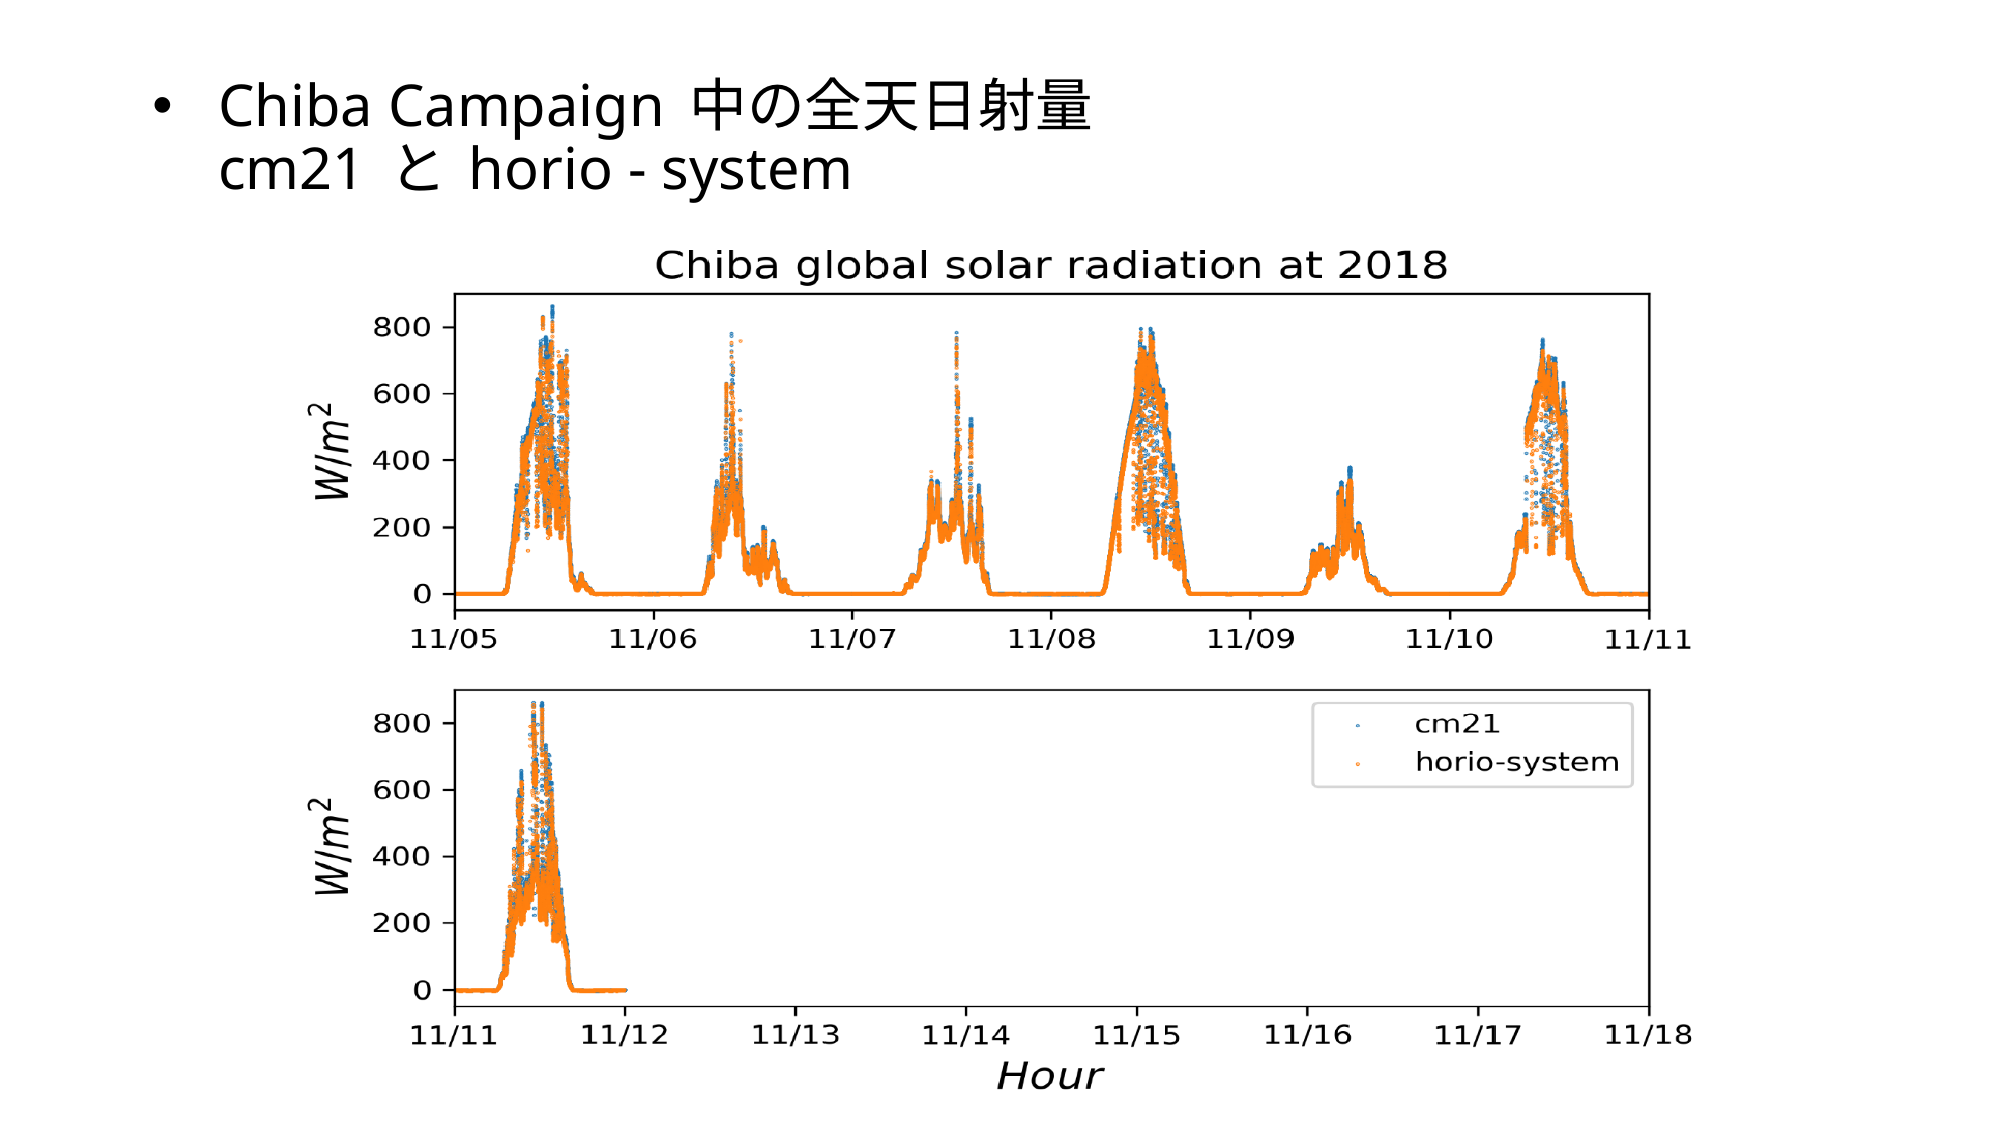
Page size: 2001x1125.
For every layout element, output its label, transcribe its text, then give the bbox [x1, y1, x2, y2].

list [271, 221, 1729, 1125]
title Chiba Campaign 中の全天日射量 cm21 と horio - system [137, 68, 1863, 210]
